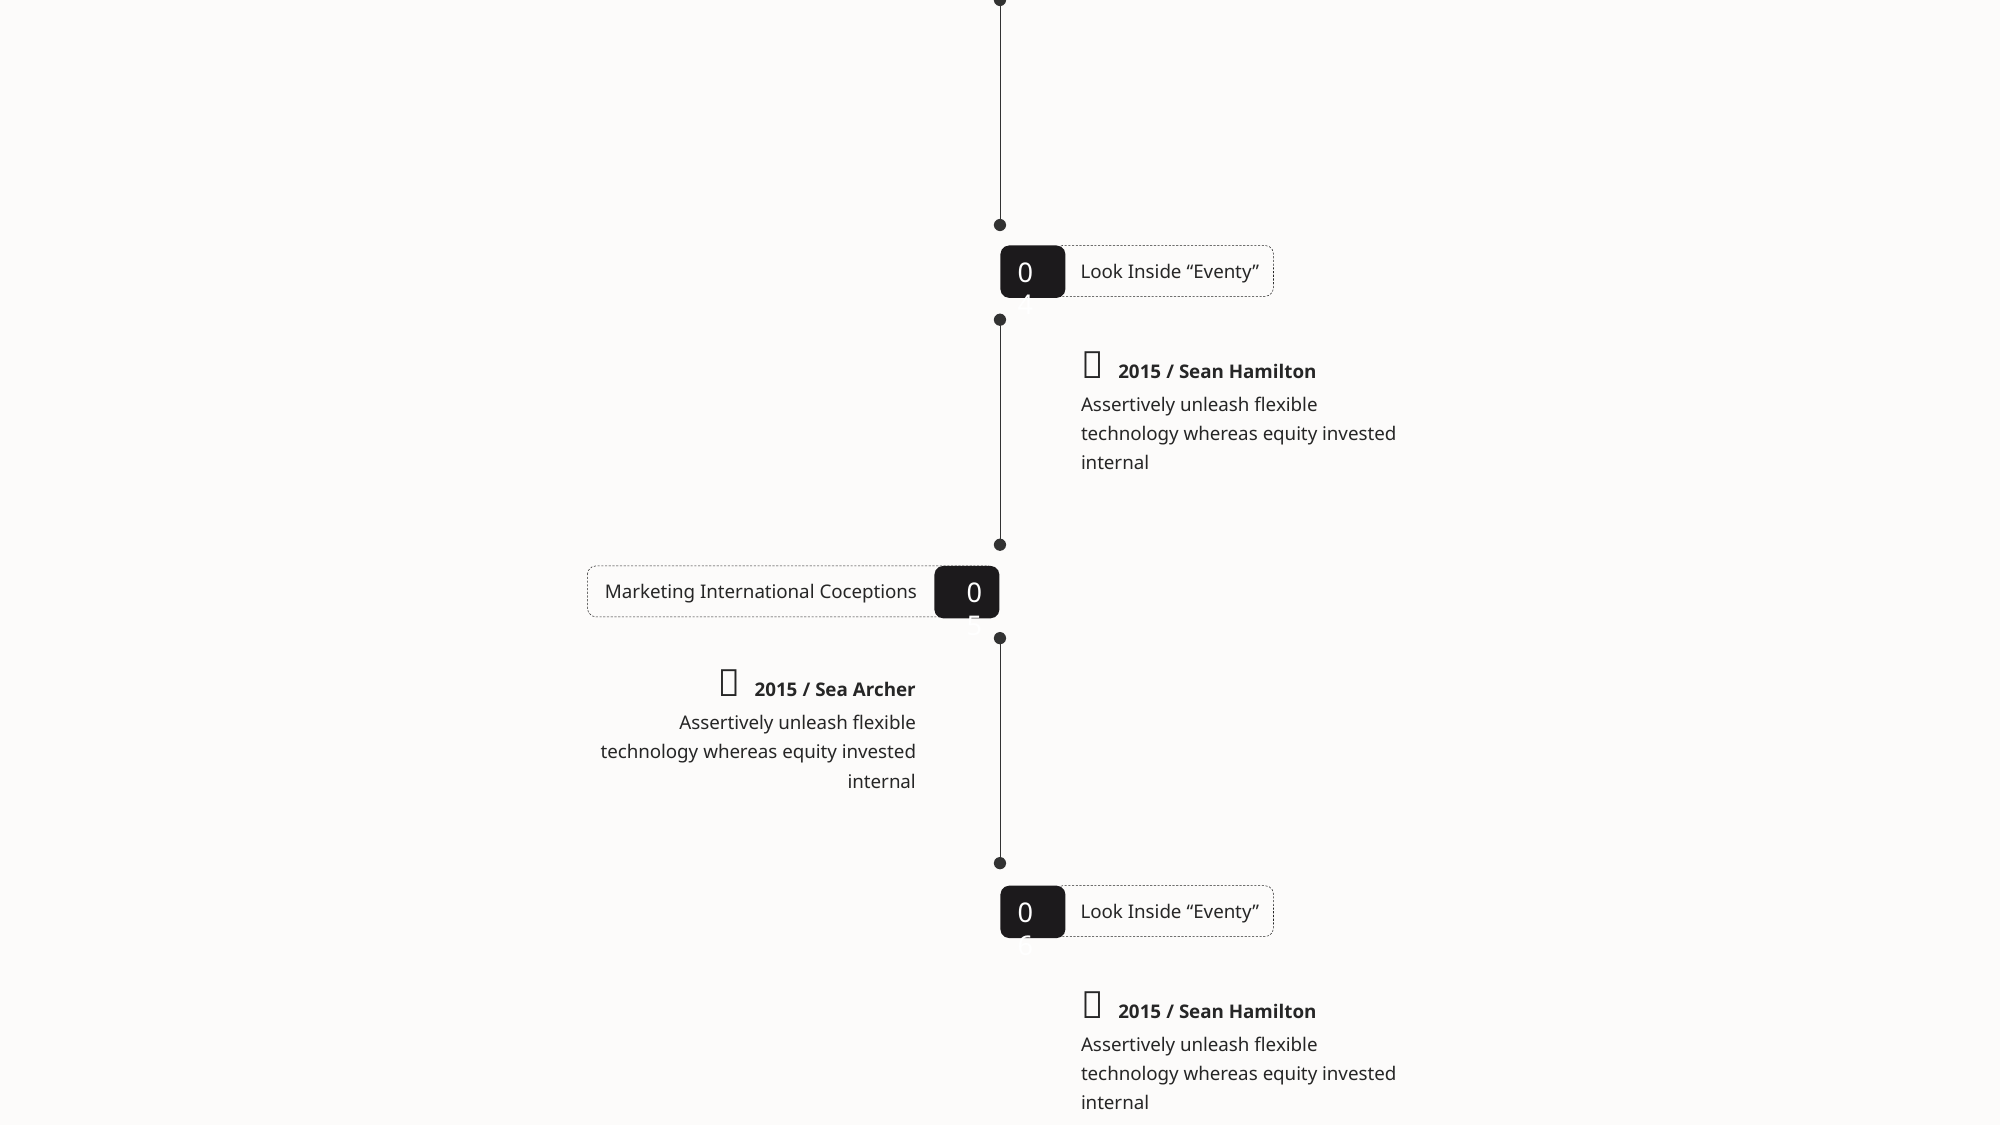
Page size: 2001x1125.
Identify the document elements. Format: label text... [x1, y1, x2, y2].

text_box 05 [934, 565, 1000, 619]
text_box Look Inside “Eventy” [1065, 892, 1274, 930]
text_box [1061, 884, 1274, 892]
text_box  2015 / Sea Archer Assertively unleash flexible technology whereas equity invested internal [564, 638, 931, 800]
text_box 04 [1000, 245, 1066, 298]
text_box [1060, 244, 1274, 252]
text_box Marketing International Coceptions [590, 572, 932, 610]
text_box  2015 / Sean Hamilton Assertively unleash flexible technology whereas equity invested internal [1066, 959, 1433, 1121]
text_box [1060, 285, 1275, 298]
text_box Look Inside “Eventy” [1065, 252, 1274, 290]
text_box 06 [1000, 885, 1066, 939]
text_box  2015 / Sean Hamilton Assertively unleash flexible technology whereas equity invested internal [1066, 319, 1433, 481]
text_box [586, 564, 942, 618]
text_box [1061, 926, 1275, 938]
